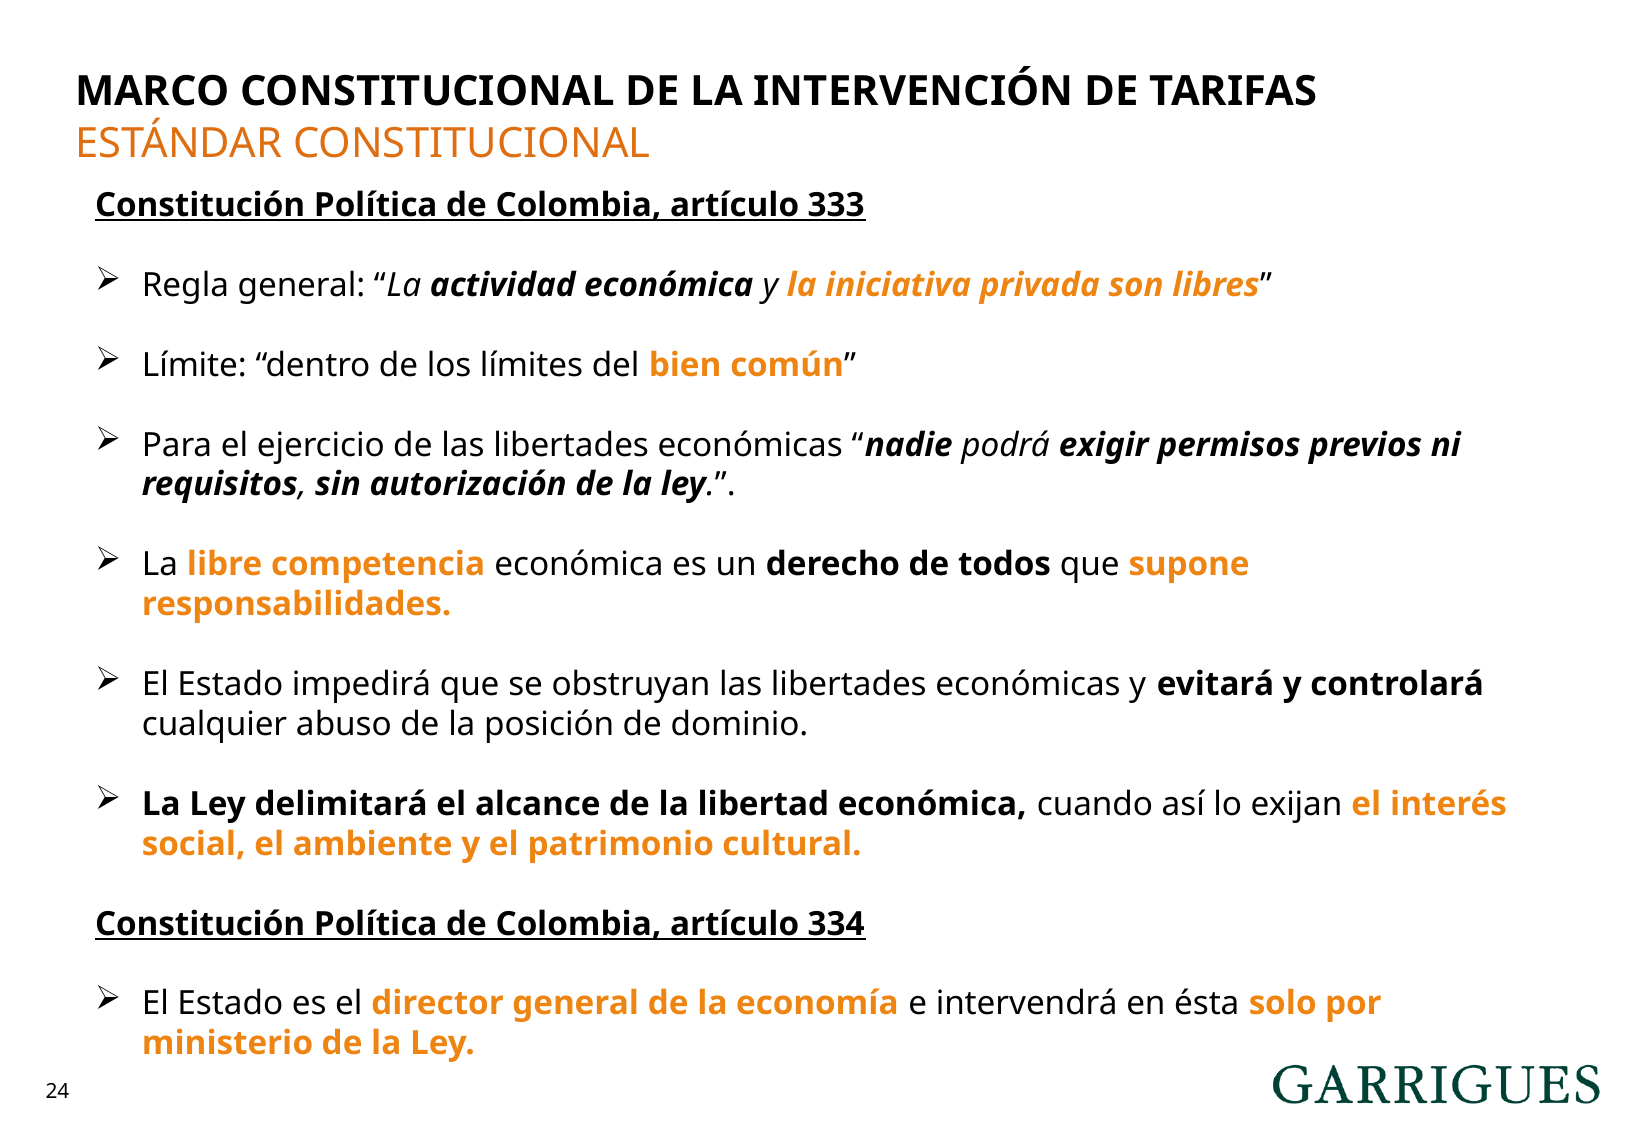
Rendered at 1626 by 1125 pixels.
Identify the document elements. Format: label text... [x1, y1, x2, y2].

text_box Constitución Política de Colombia, artículo 333 Regla general: “La actividad económica y la iniciativa privada son libres” Límite: “dentro de los límites del bien común” Para el ejercicio de las libertades económicas “nadie podrá exigir permisos previos ni requisitos, sin autorización de la ley.”. La libre competencia económica es un derecho de todos que supone responsabilidades. El Estado impedirá que se obstruyan las libertades económicas y evitará y controlará cualquier abuso de la posición de dominio. La Ley delimitará el alcance de la libertad económica, cuando así lo exijan el interés social, el ambiente y el patrimonio cultural. Constitución Política de Colombia, artículo 334 El Estado es el director general de la economía e intervendrá en ésta solo por ministerio de la Ley. [80, 95, 1557, 1125]
text_box MARCO CONSTITUCIONAL DE LA INTERVENCIÓN DE TARIFAS ESTÁNDAR CONSTITUCIONAL [60, 54, 1347, 173]
picture [1557, 1062, 1611, 1106]
